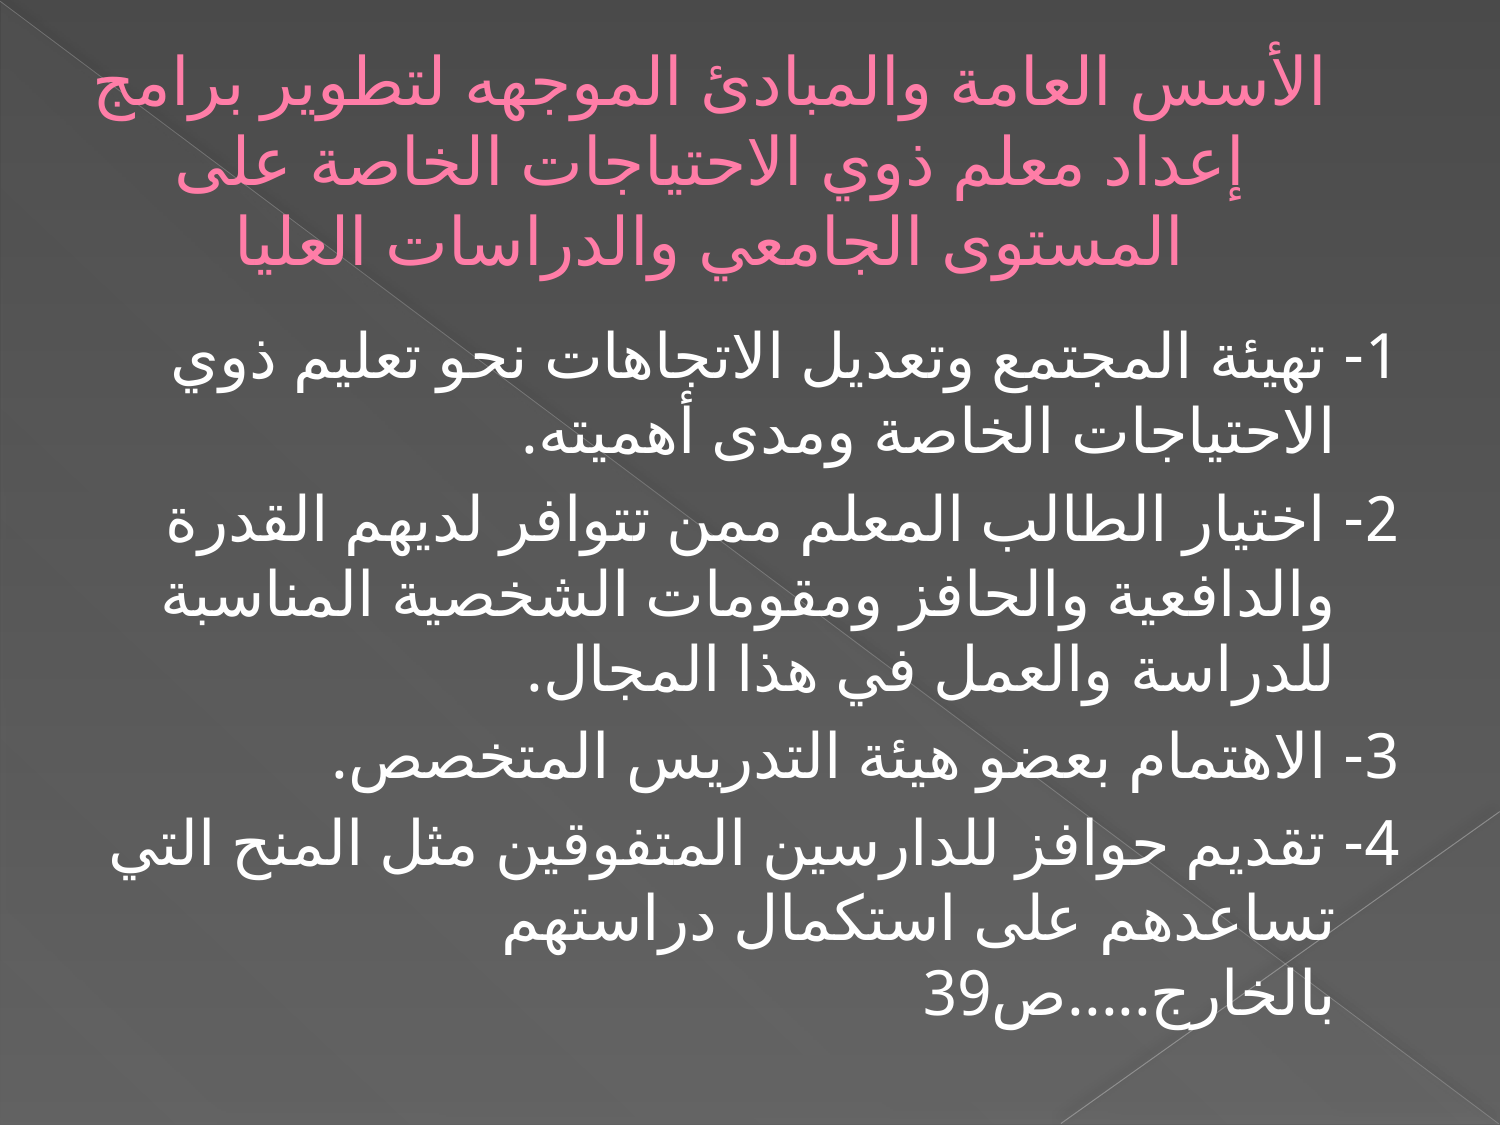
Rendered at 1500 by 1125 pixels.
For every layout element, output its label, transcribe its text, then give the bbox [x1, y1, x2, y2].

title الأسس العامة والمبادئ الموجهه لتطوير برامج إعداد معلم ذوي الاحتياجات الخاصة على المستوى الجامعي والدراسات العليا [75, 43, 1425, 274]
list 1- تهيئة المجتمع وتعديل الاتجاهات نحو تعليم ذوي الاحتياجات الخاصة ومدى أهميته. 2- اختيار الطالب المعلم ممن تتوافر لديهم القدرة والدافعية والحافز ومقومات الشخصية المناسبة للدراسة والعمل في هذا المجال. 3- الاهتمام بعضو هيئة التدريس المتخصص. 4- تقديم حوافز للدارسين المتفوقين مثل المنح التي تساعدهم على استكمال دراستهم بالخارج.....ص39 [75, 308, 1425, 1059]
